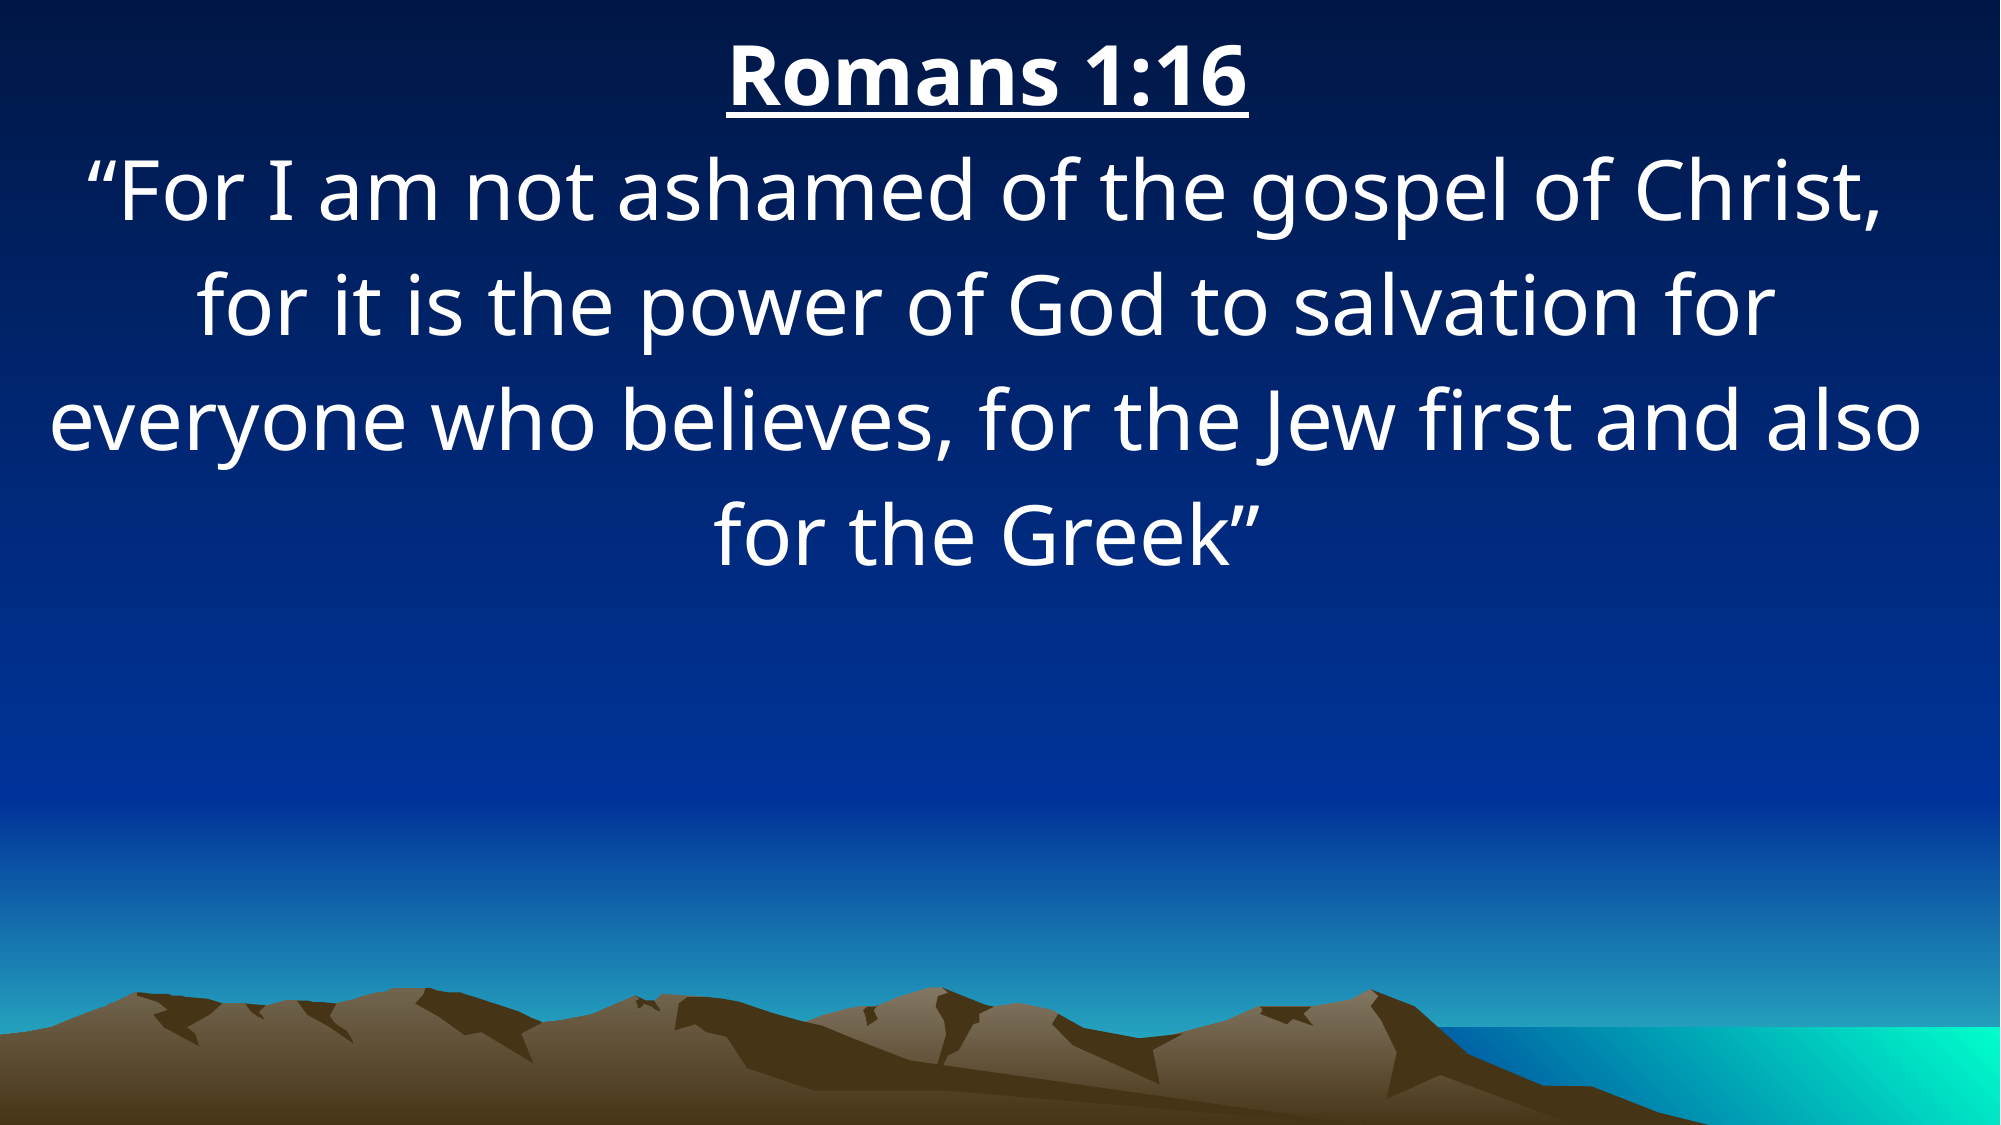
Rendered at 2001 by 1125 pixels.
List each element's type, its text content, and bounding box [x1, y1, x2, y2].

text_box Romans 1:16 “For I am not ashamed of the gospel of Christ, for it is the power of God to salvation for everyone who believes, for the Jew first and also for the Greek” [12, 0, 1963, 988]
